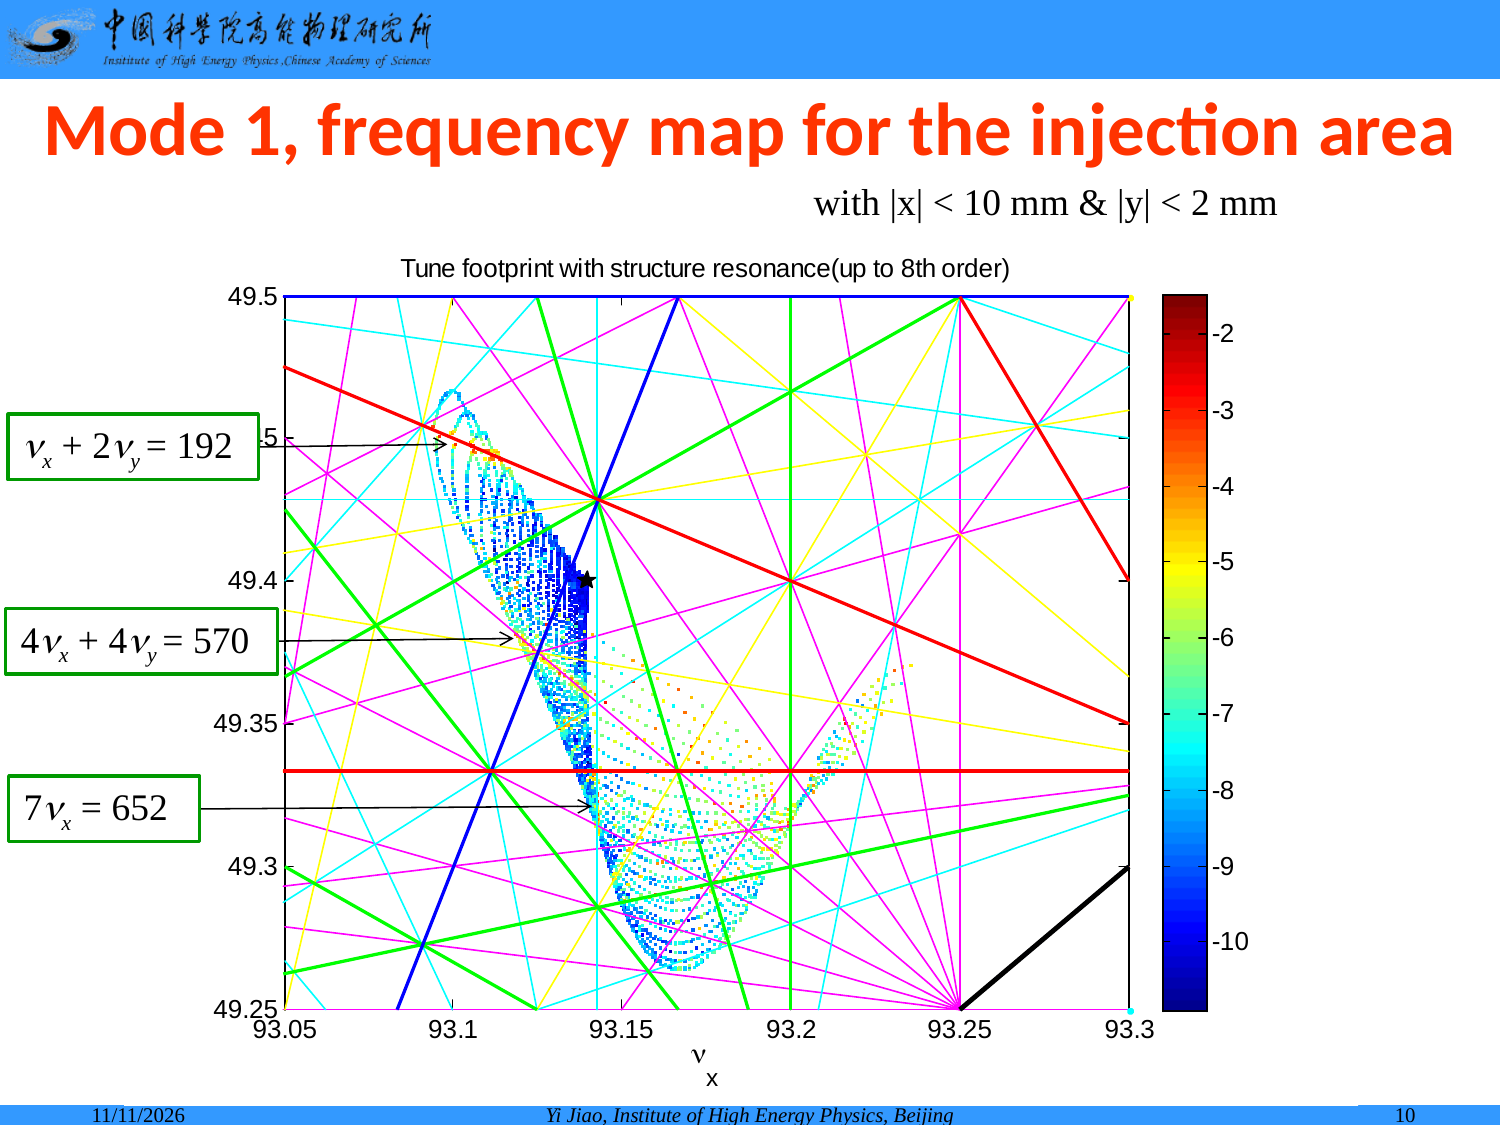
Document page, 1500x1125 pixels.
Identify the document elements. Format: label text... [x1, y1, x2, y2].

text_box 7nx = 652 [8, 775, 118, 842]
text_box nx + 2ny = 192 [8, 414, 118, 480]
text_box 4nx + 4ny = 570 [5, 608, 118, 674]
picture [5, 7, 431, 68]
picture [123, 231, 1359, 1106]
title Mode 1, frequency map for the injection area [0, 77, 1500, 173]
footer Yi Jiao, Institute of High Energy Physics, Beijing [466, 1114, 1034, 1125]
slide_number 10 [1080, 1093, 1431, 1125]
text_box with |x| < 10 mm & |y| < 2 mm [798, 171, 1294, 230]
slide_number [76, 1093, 427, 1125]
